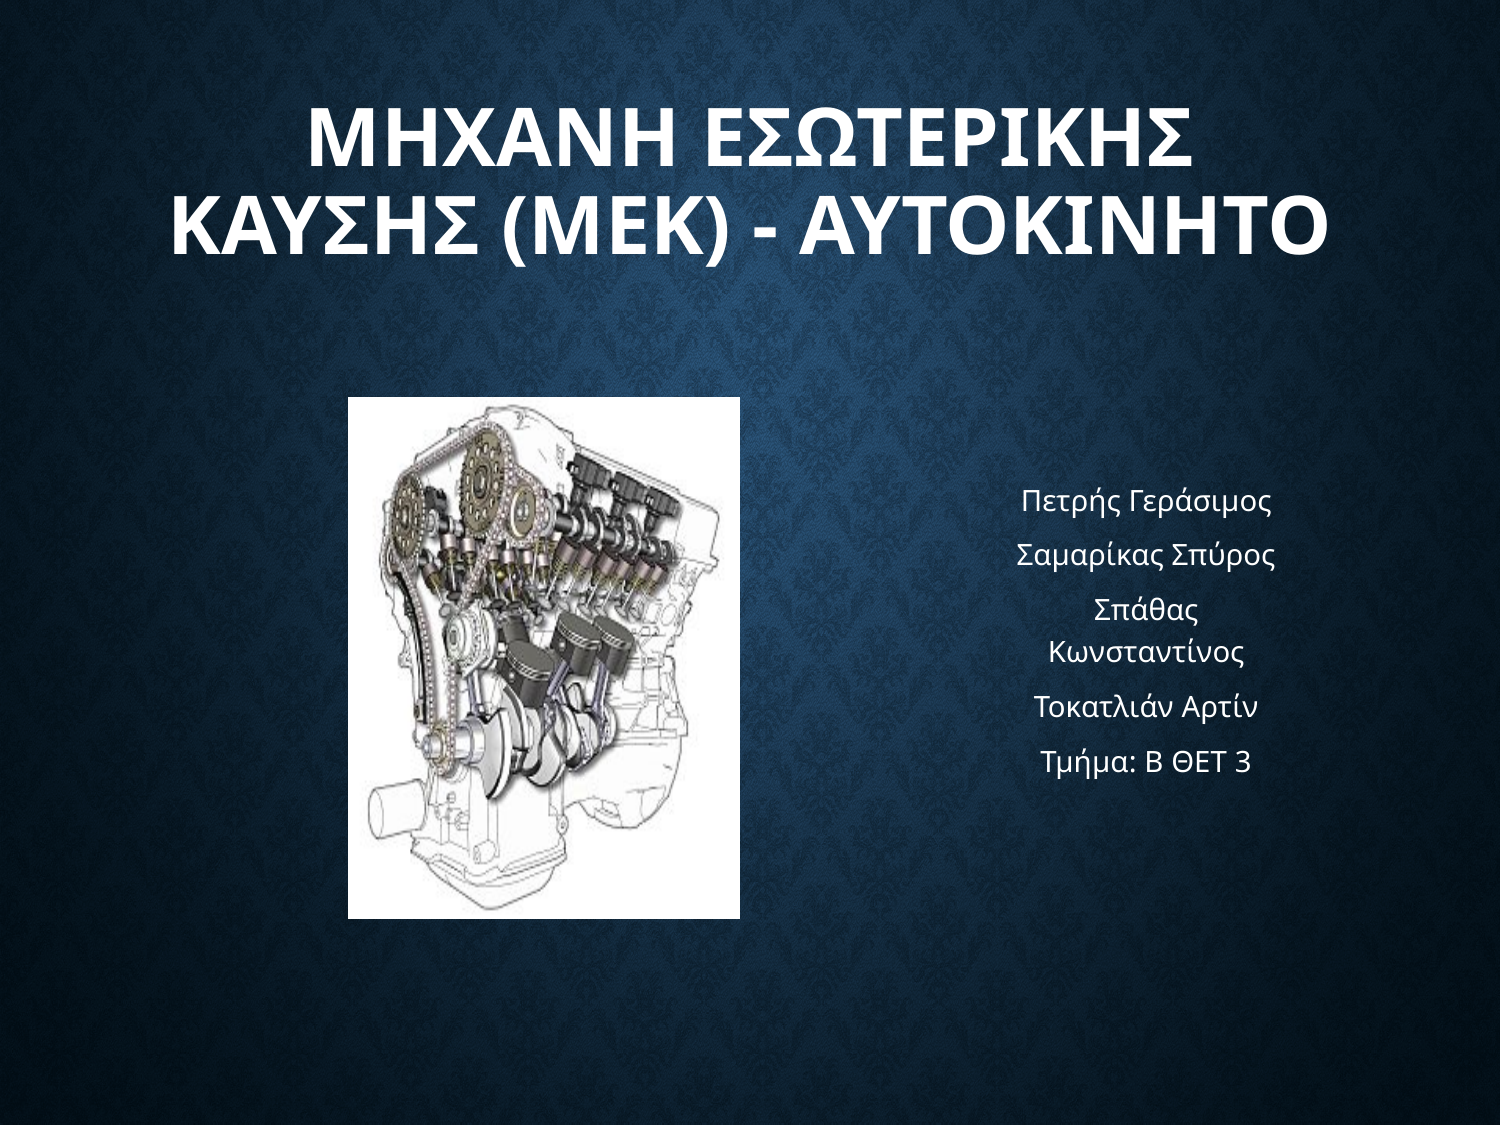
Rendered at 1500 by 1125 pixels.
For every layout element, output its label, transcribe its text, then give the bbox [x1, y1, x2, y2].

subtitle Πετρής Γεράσιμος Σαμαρίκας Σπύρος Σπάθας Κωνσταντίνος Τοκατλιάν Αρτίν Τμήμα: Β ΘΕΤ 3 [1000, 467, 1293, 802]
picture [348, 397, 740, 919]
title ΜΗΧΑΝΗ ΕΣΩΤΕΡΙΚΗΣ ΚΑΥΣΗΣ (Μεκ) - ΑΥΤΟΚΙΝΗΤΟ [126, 15, 1374, 280]
